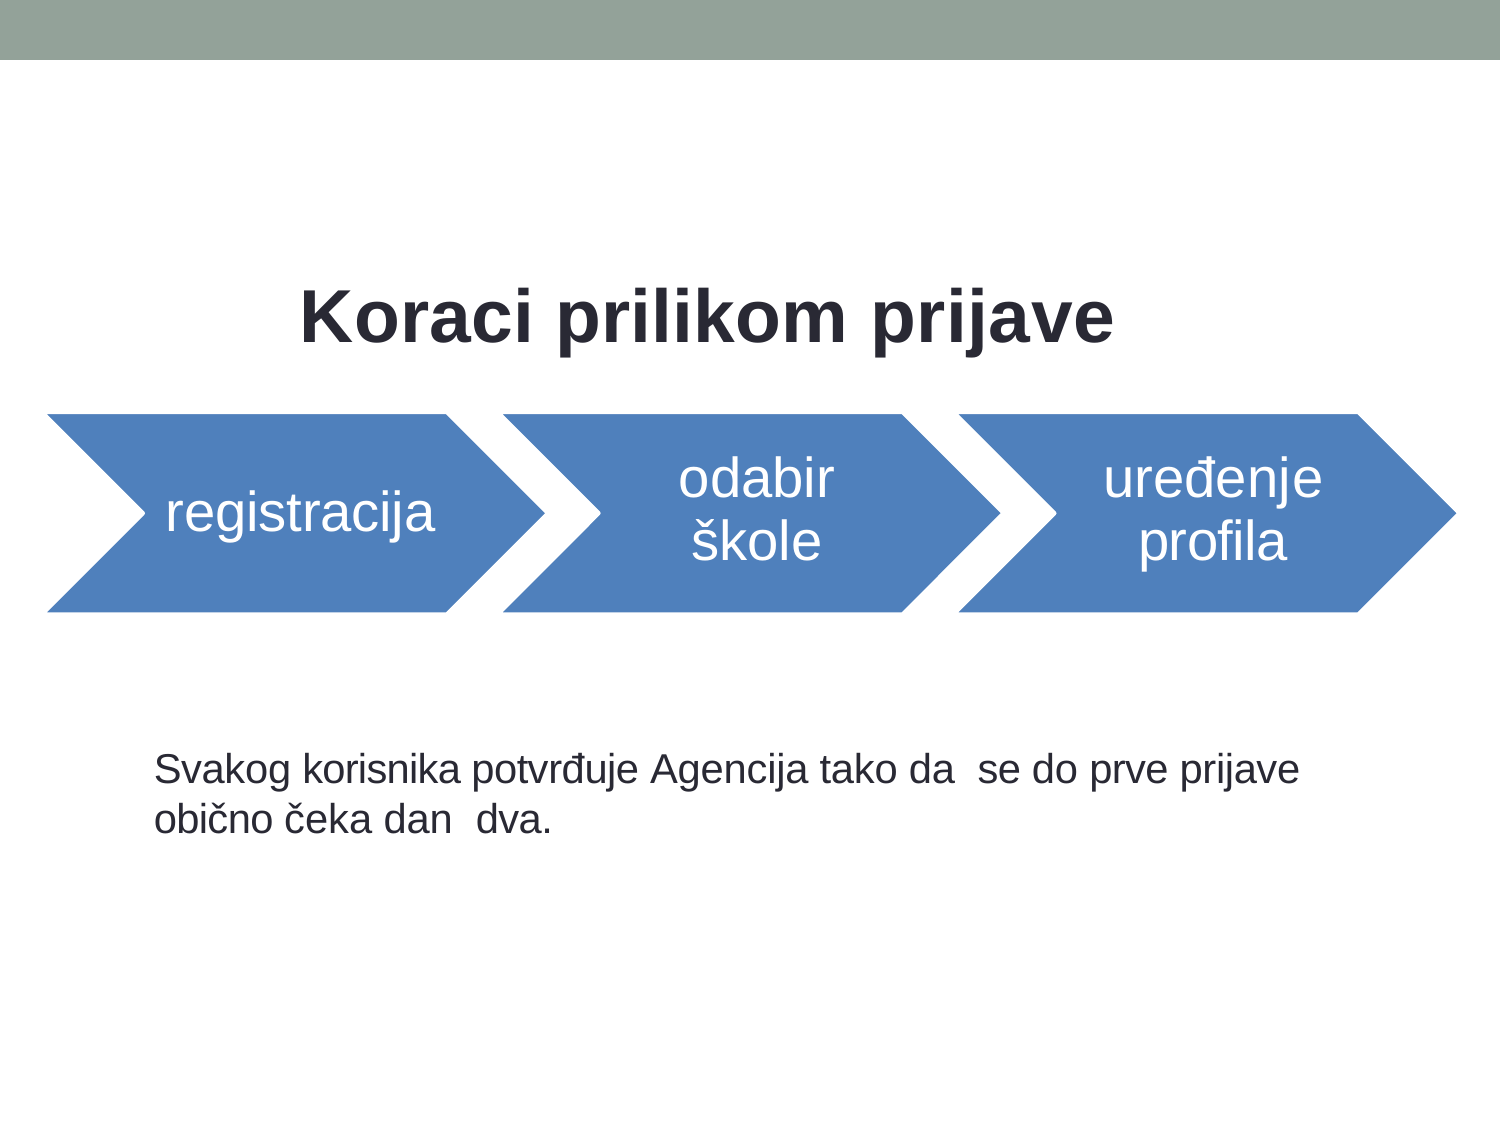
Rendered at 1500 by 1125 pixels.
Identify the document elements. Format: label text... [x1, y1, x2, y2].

text_box uređenje profila [1102, 444, 1325, 572]
text_box [953, 411, 1460, 615]
title Koraci prilikom prijave [297, 216, 1203, 407]
text_box [497, 411, 1004, 615]
text_box Svakog korisnika potvrđuje Agencija tako da se do prve prijave obično čeka dan dva. [151, 739, 1377, 842]
text_box [41, 411, 549, 615]
text_box registracija [163, 473, 439, 543]
text_box odabir škole [677, 444, 837, 572]
